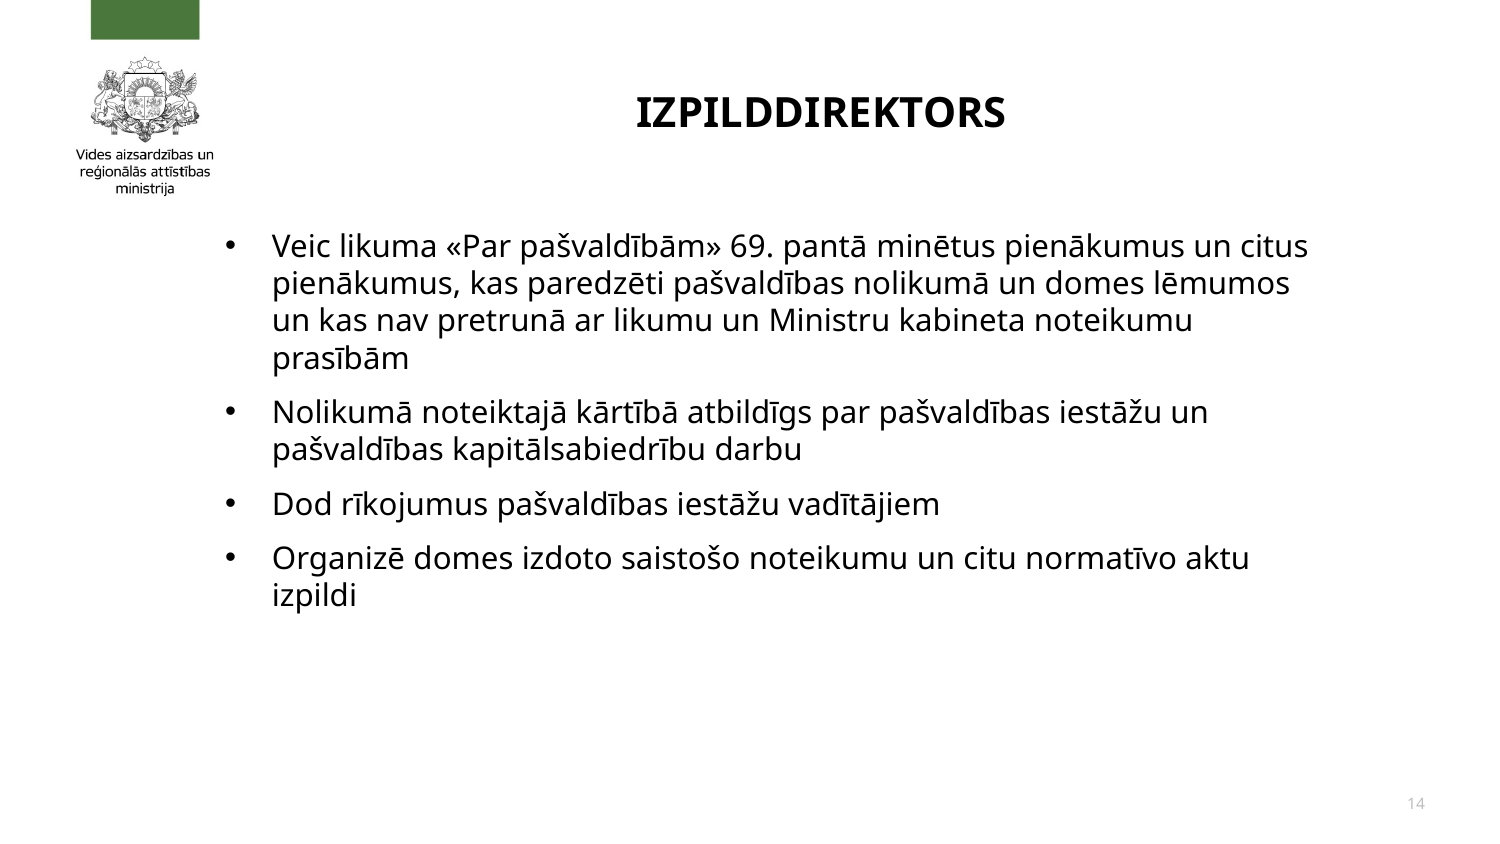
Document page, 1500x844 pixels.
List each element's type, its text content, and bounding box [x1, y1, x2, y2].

list Veic likuma «Par pašvaldībām» 69. pantā minētus pienākumus un citus pienākumus, kas paredzēti pašvaldības nolikumā un domes lēmumos un kas nav pretrunā ar likumu un Ministru kabineta noteikumu prasībām Nolikumā noteiktajā kārtībā atbildīgs par pašvaldības iestāžu un pašvaldības kapitālsabiedrību darbu Dod rīkojumus pašvaldības iestāžu vadītājiem Organizē domes izdoto saistošo noteikumu un citu normatīvo aktu izpildi [224, 217, 1337, 754]
title Izpilddirektors [224, 46, 1435, 175]
slide_number 14 [1330, 782, 1425, 827]
picture [36, 0, 254, 241]
